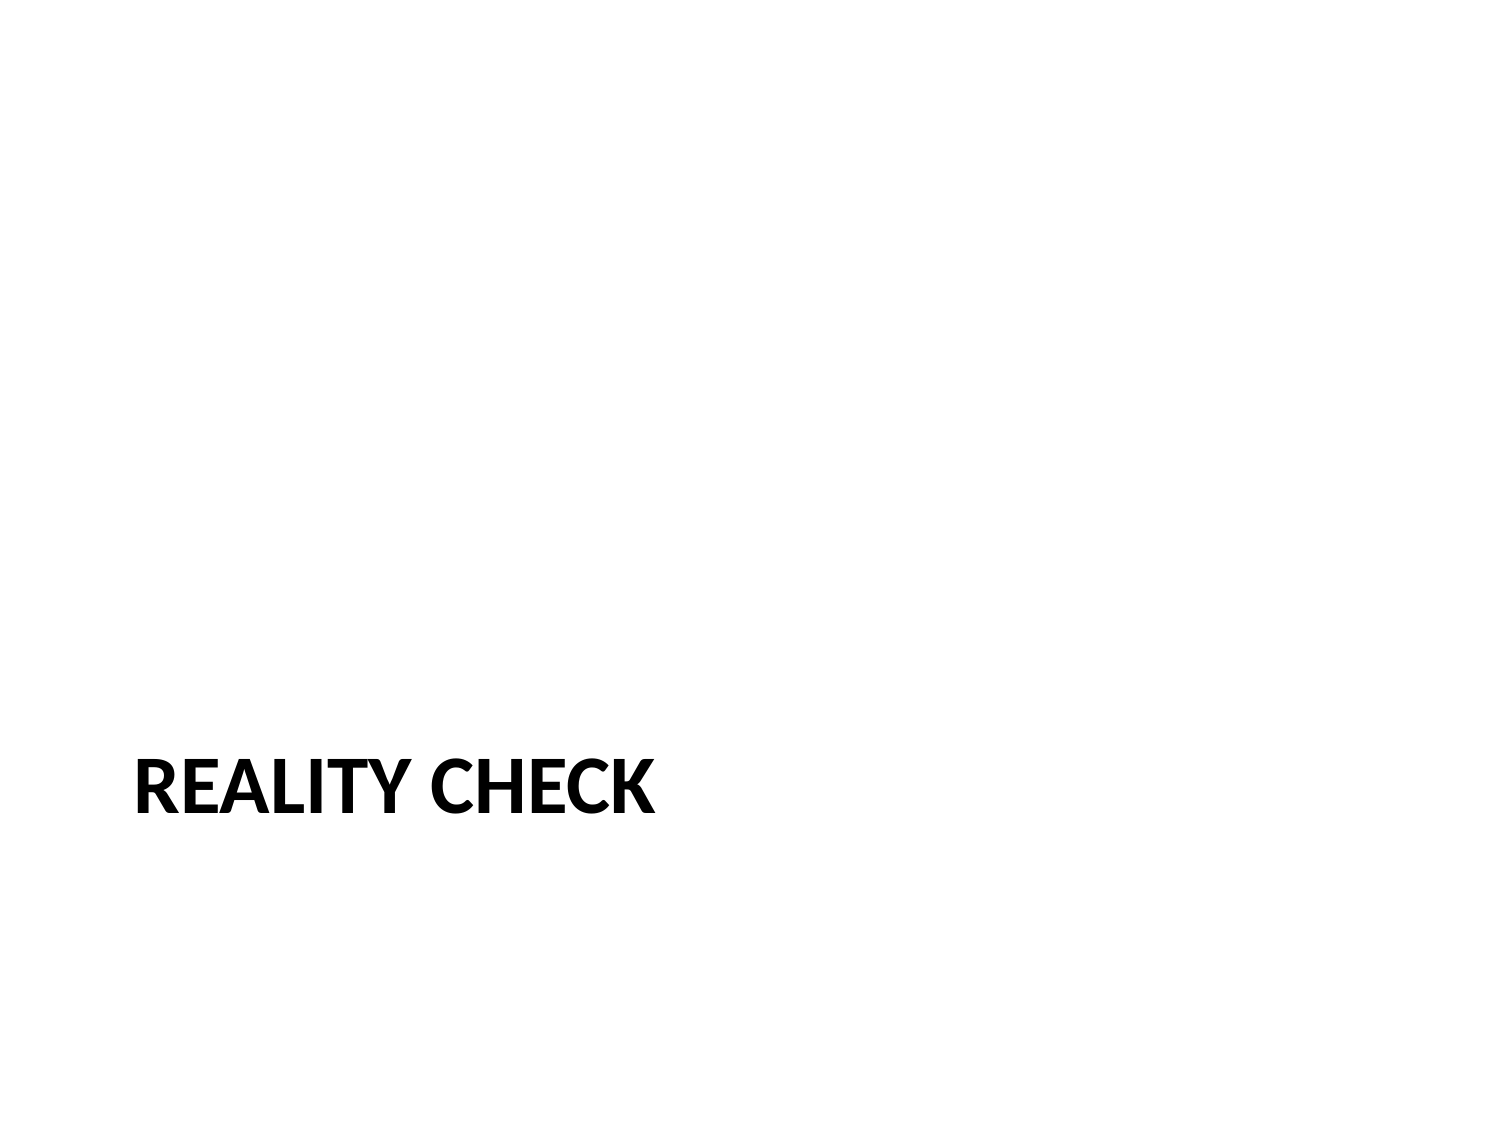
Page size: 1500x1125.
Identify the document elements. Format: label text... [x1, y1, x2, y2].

title Reality Check [118, 722, 1394, 947]
